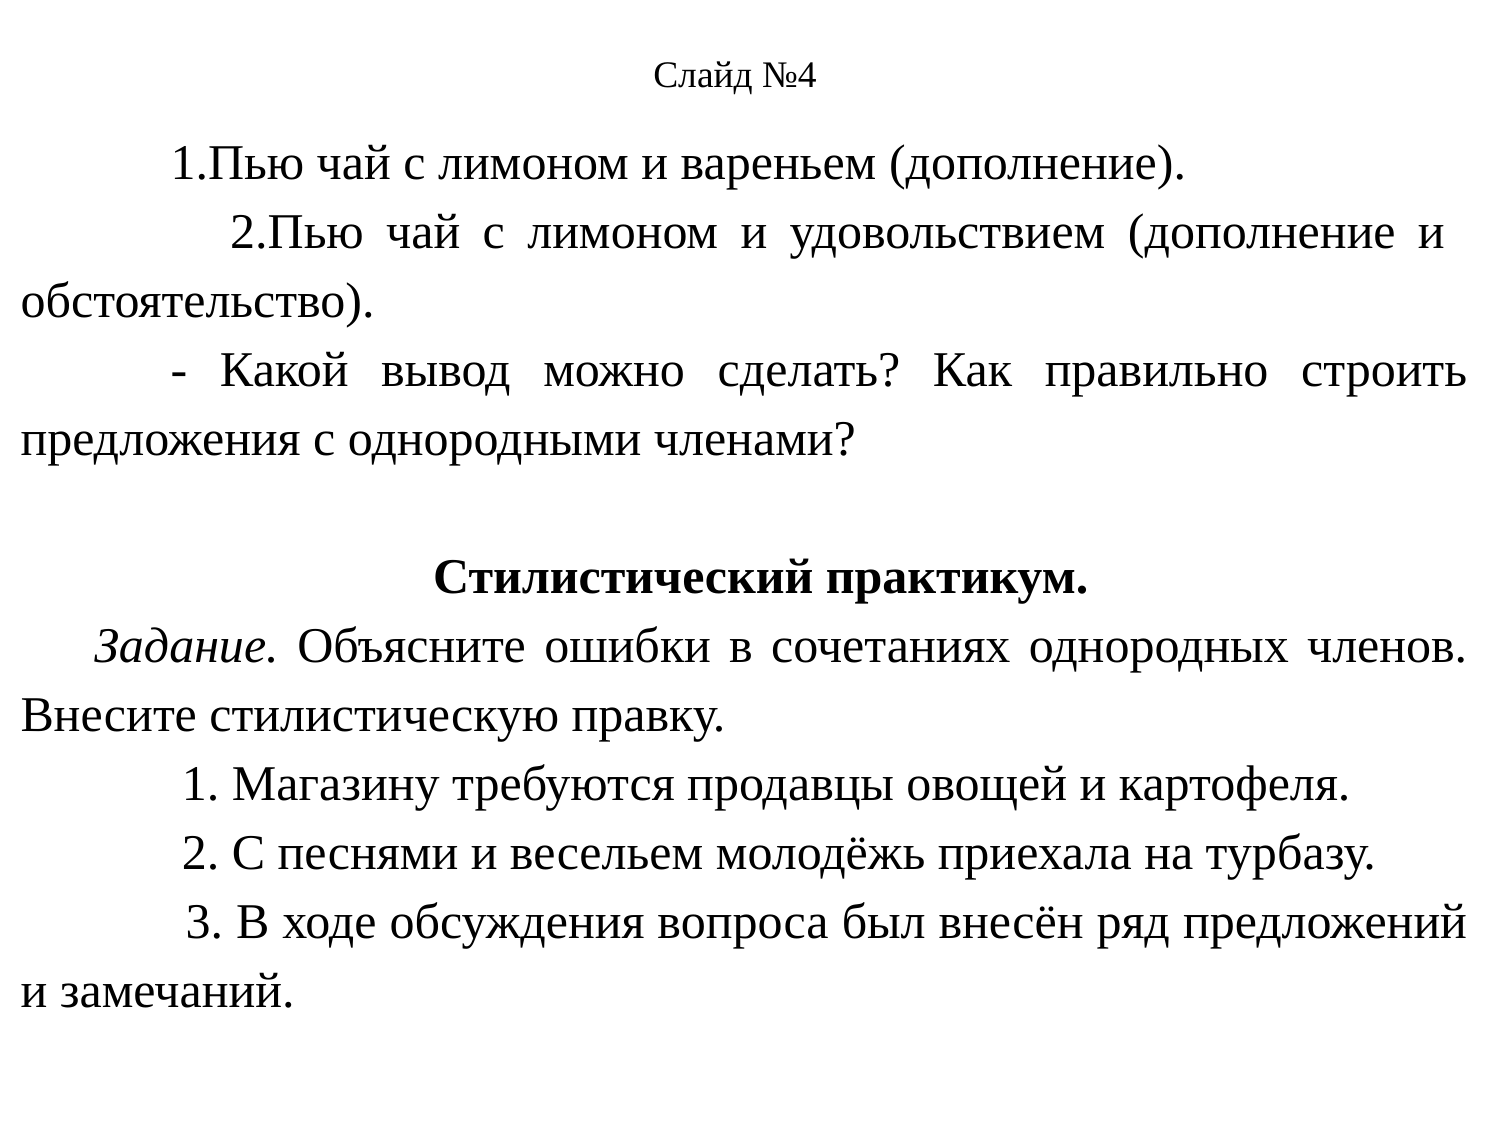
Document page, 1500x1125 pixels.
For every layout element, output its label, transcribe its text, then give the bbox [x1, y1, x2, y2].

text_box Слайд №4 [171, 42, 1341, 103]
text_box 1.Пью чай с лимоном и вареньем (дополнение). 2.Пью чай с лимоном и удовольствием (дополнение и обстоятельство). - Какой вывод можно сделать? Как правильно строить предложения с однородными членами? Стилистический практикум. Задание. Объясните ошибки в сочетаниях однородных членов. Внесите стилистическую правку. 1. Магазину требуются продавцы овощей и картофеля. 2. С песнями и весельем молодёжь приехала на турбазу. 3. В ходе обсуждения вопроса был внесён ряд предложений и замечаний. [5, 113, 1483, 1025]
